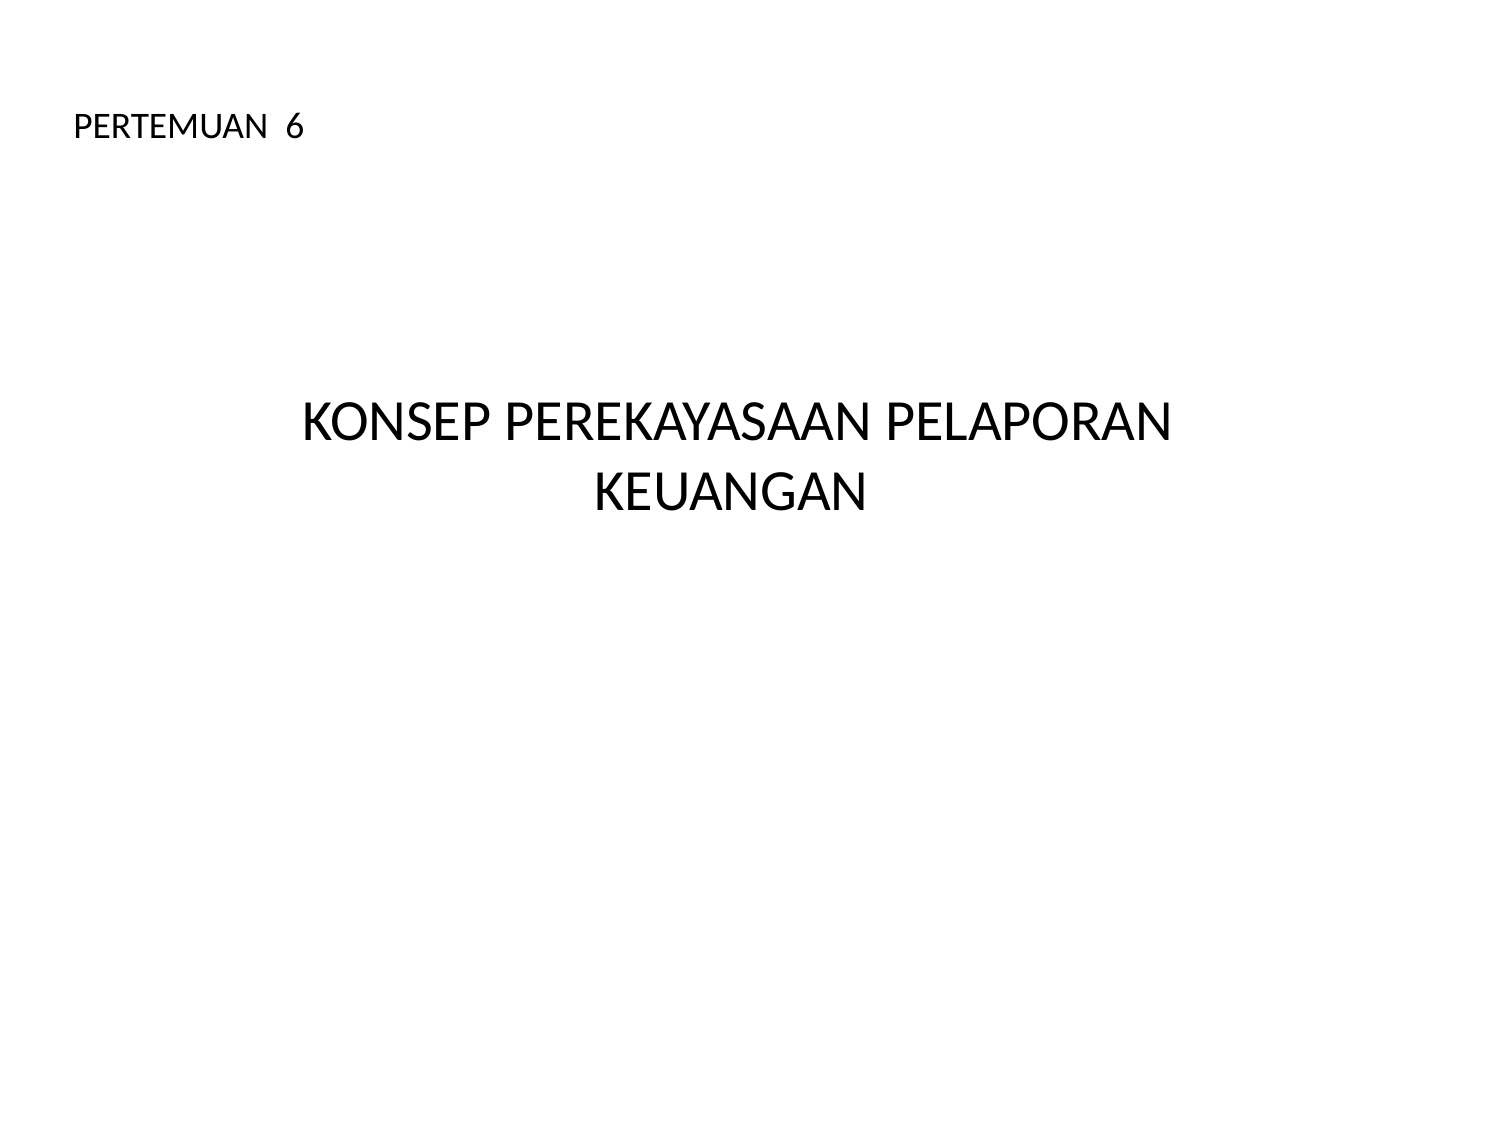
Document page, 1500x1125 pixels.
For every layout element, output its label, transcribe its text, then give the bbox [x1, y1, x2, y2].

text_box KONSEP PEREKAYASAAN PELAPORAN KEUANGAN [175, 374, 1301, 530]
text_box PERTEMUAN 6 [58, 93, 469, 154]
